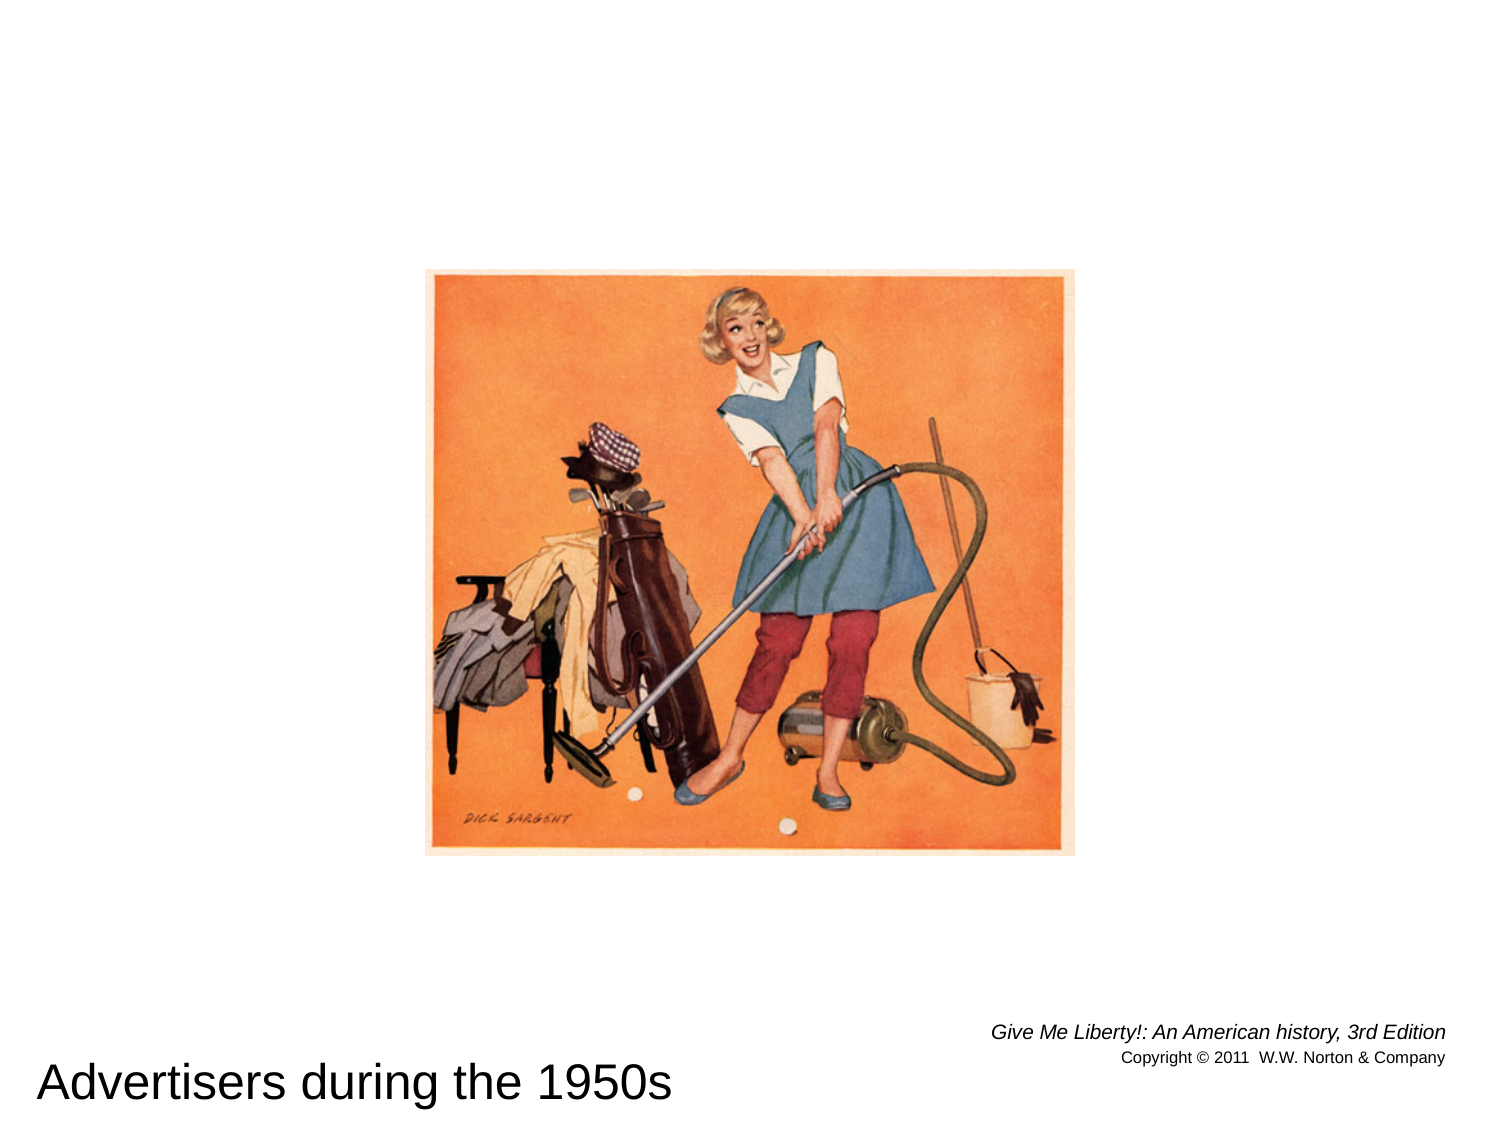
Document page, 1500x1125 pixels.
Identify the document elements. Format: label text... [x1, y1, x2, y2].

text_box Give Me Liberty!: An American history, 3rd Edition Copyright © 2011 W.W. Norton & Company [737, 999, 1492, 1113]
text_box Advertisers during the 1950s [21, 981, 688, 1125]
picture [424, 269, 1076, 856]
